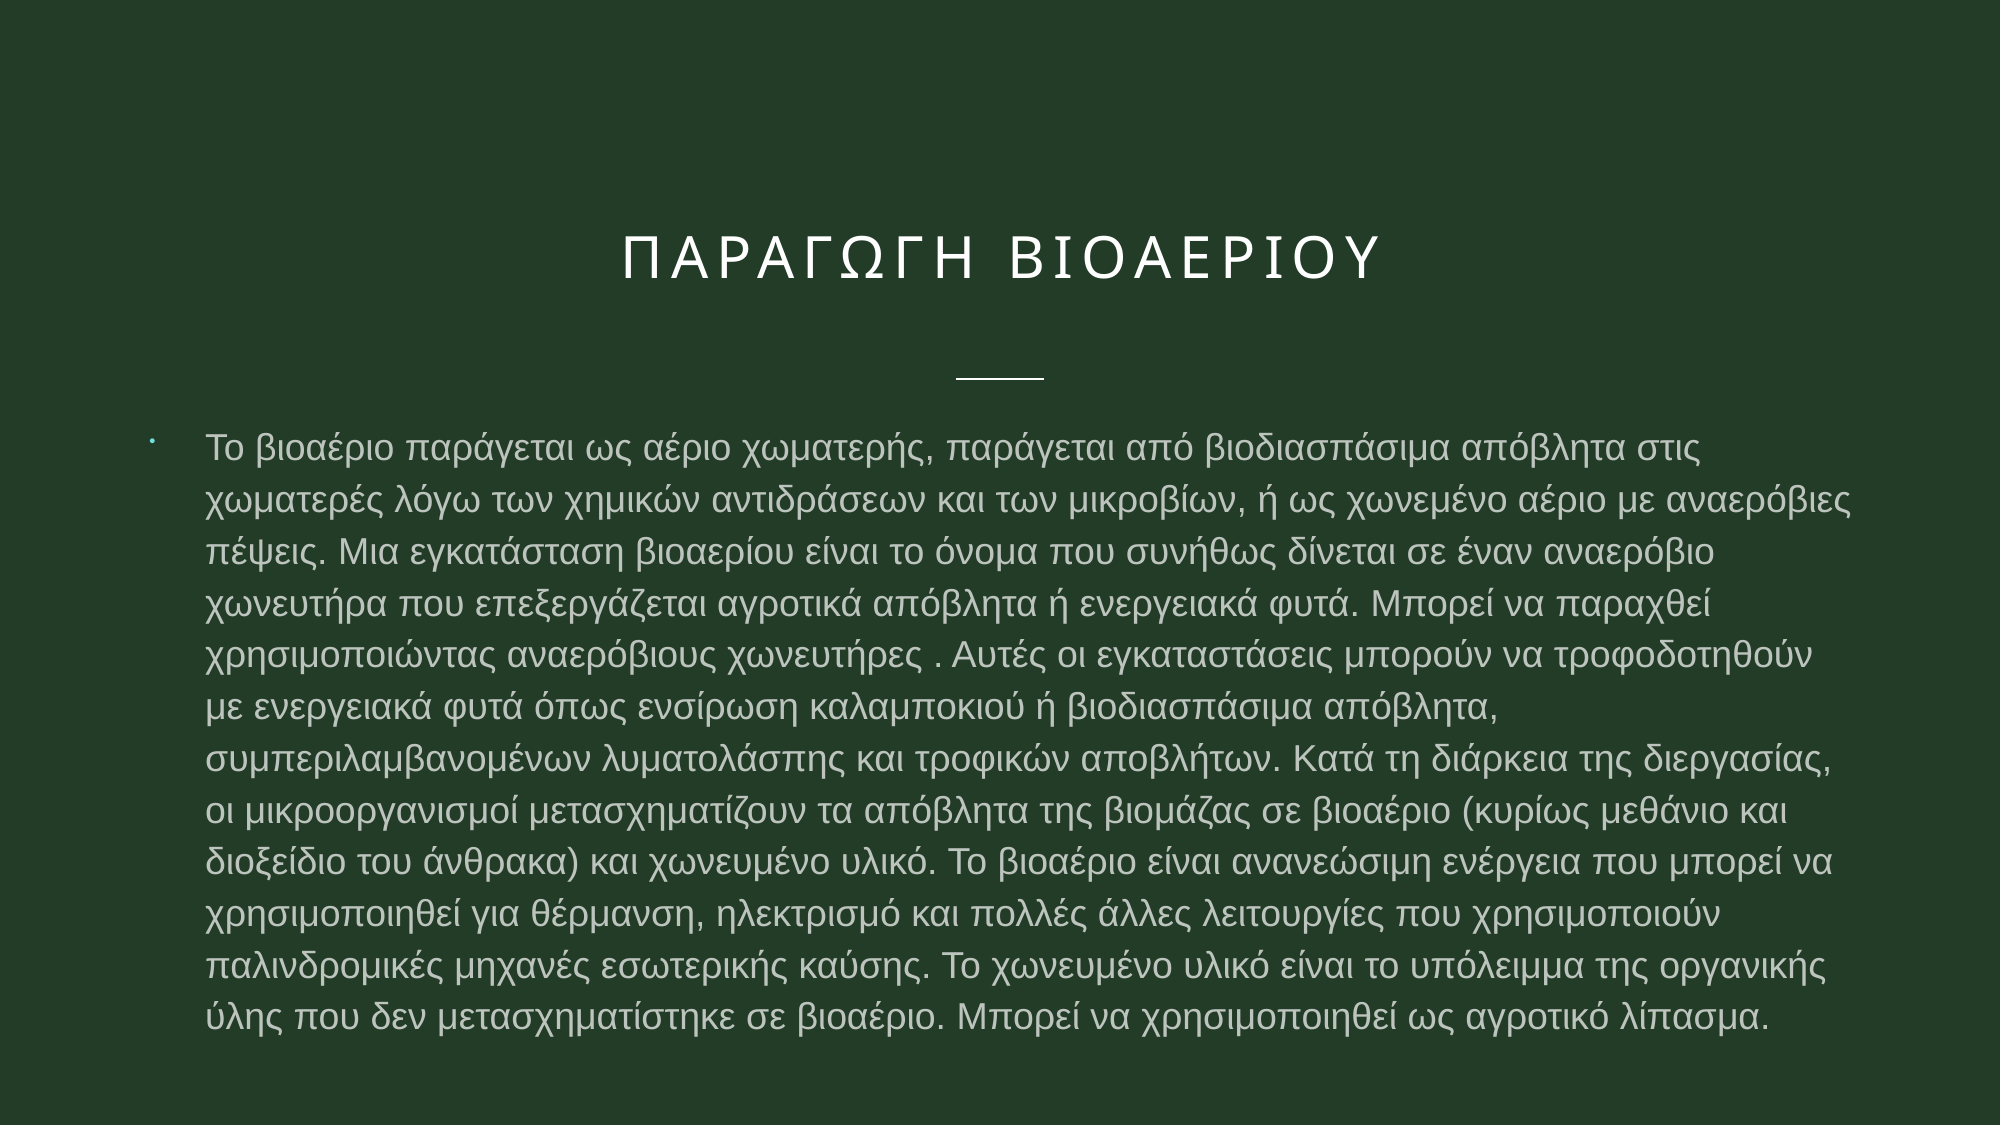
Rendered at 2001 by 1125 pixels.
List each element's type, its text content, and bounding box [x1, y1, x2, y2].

list Το βιοαέριο παράγεται ως αέριο χωματερής, παράγεται από βιοδιασπάσιμα απόβλητα στις χωματερές λόγω των χημικών αντιδράσεων και των μικροβίων, ή ως χωνεμένο αέριο με αναερόβιες πέψεις. Μια εγκατάσταση βιοαερίου είναι το όνομα που συνήθως δίνεται σε έναν αναερόβιο χωνευτήρα που επεξεργάζεται αγροτικά απόβλητα ή ενεργειακά φυτά. Μπορεί να παραχθεί χρησιμοποιώντας αναερόβιους χωνευτήρες . Αυτές οι εγκαταστάσεις μπορούν να τροφοδοτηθούν με ενεργειακά φυτά όπως ενσίρωση καλαμποκιού ή βιοδιασπάσιμα απόβλητα, συμπεριλαμβανομένων λυματολάσπης και τροφικών αποβλήτων. Κατά τη διάρκεια της διεργασίας, οι μικροοργανισμοί μετασχηματίζουν τα απόβλητα της βιομάζας σε βιοαέριο (κυρίως μεθάνιο και διοξείδιο του άνθρακα) και χωνευμένο υλικό. Το βιοαέριο είναι ανανεώσιμη ενέργεια που μπορεί να χρησιμοποιηθεί για θέρμανση, ηλεκτρισμό και πολλές άλλες λειτουργίες που χρησιμοποιούν παλινδρομικές μηχανές εσωτερικής καύσης. Το χωνευμένο υλικό είναι το υπόλειμμα της οργανικής ύλης που δεν μετασχηματίστηκε σε βιοαέριο. Μπορεί να χρησιμοποιηθεί ως αγροτικό λίπασμα. [146, 416, 1854, 1062]
title Παραγωγη Βιοαεριου [542, 149, 1458, 291]
